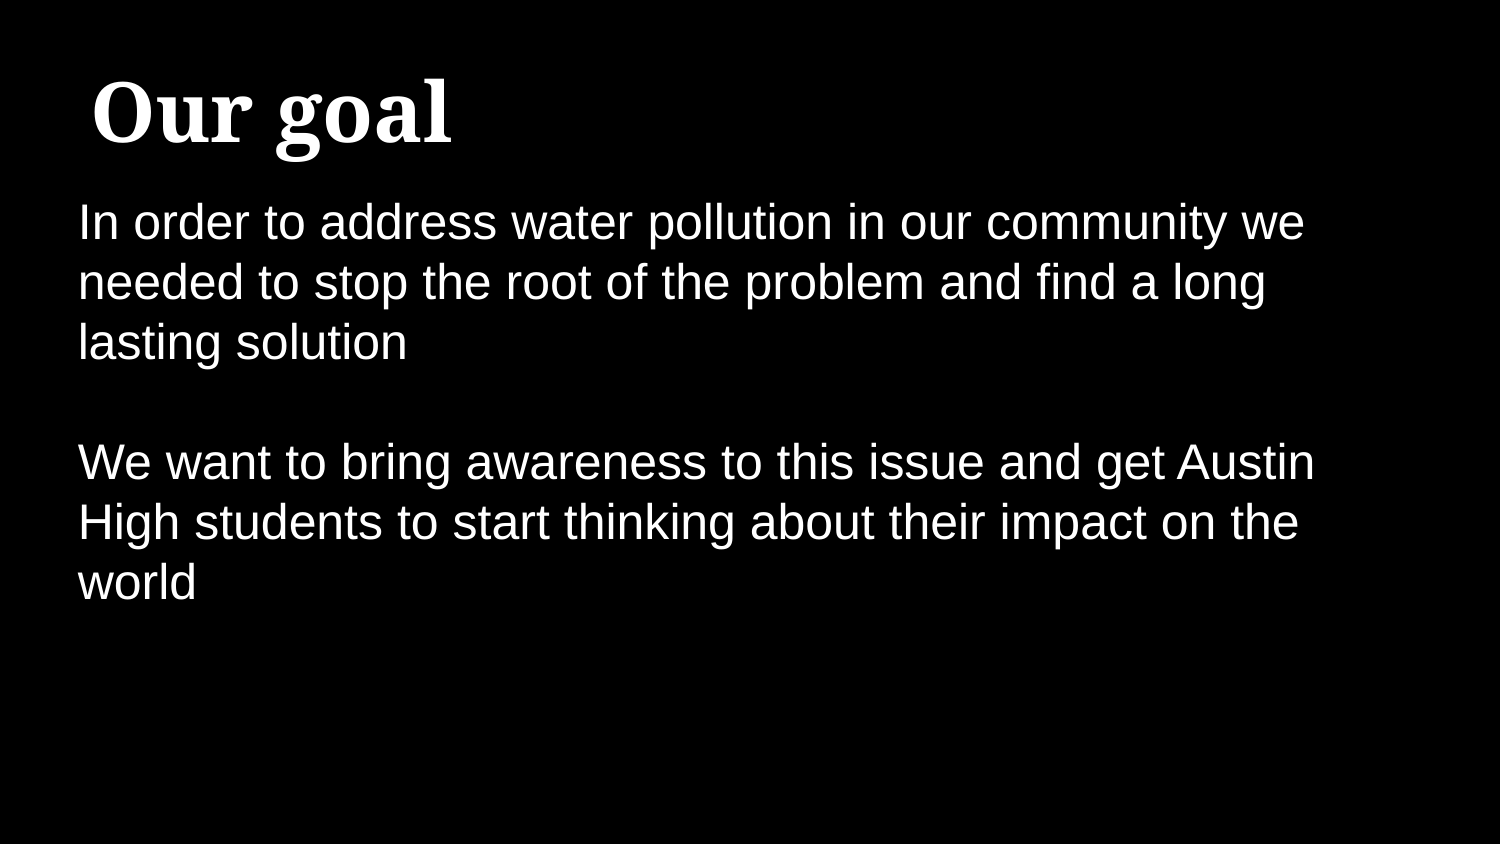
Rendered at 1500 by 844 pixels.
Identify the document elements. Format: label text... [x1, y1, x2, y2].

list In order to address water pollution in our community we needed to stop the root of the problem and find a long lasting solution We want to bring awareness to this issue and get Austin High students to start thinking about their impact on the world [63, 174, 1413, 786]
title Our goal [75, 33, 1425, 175]
